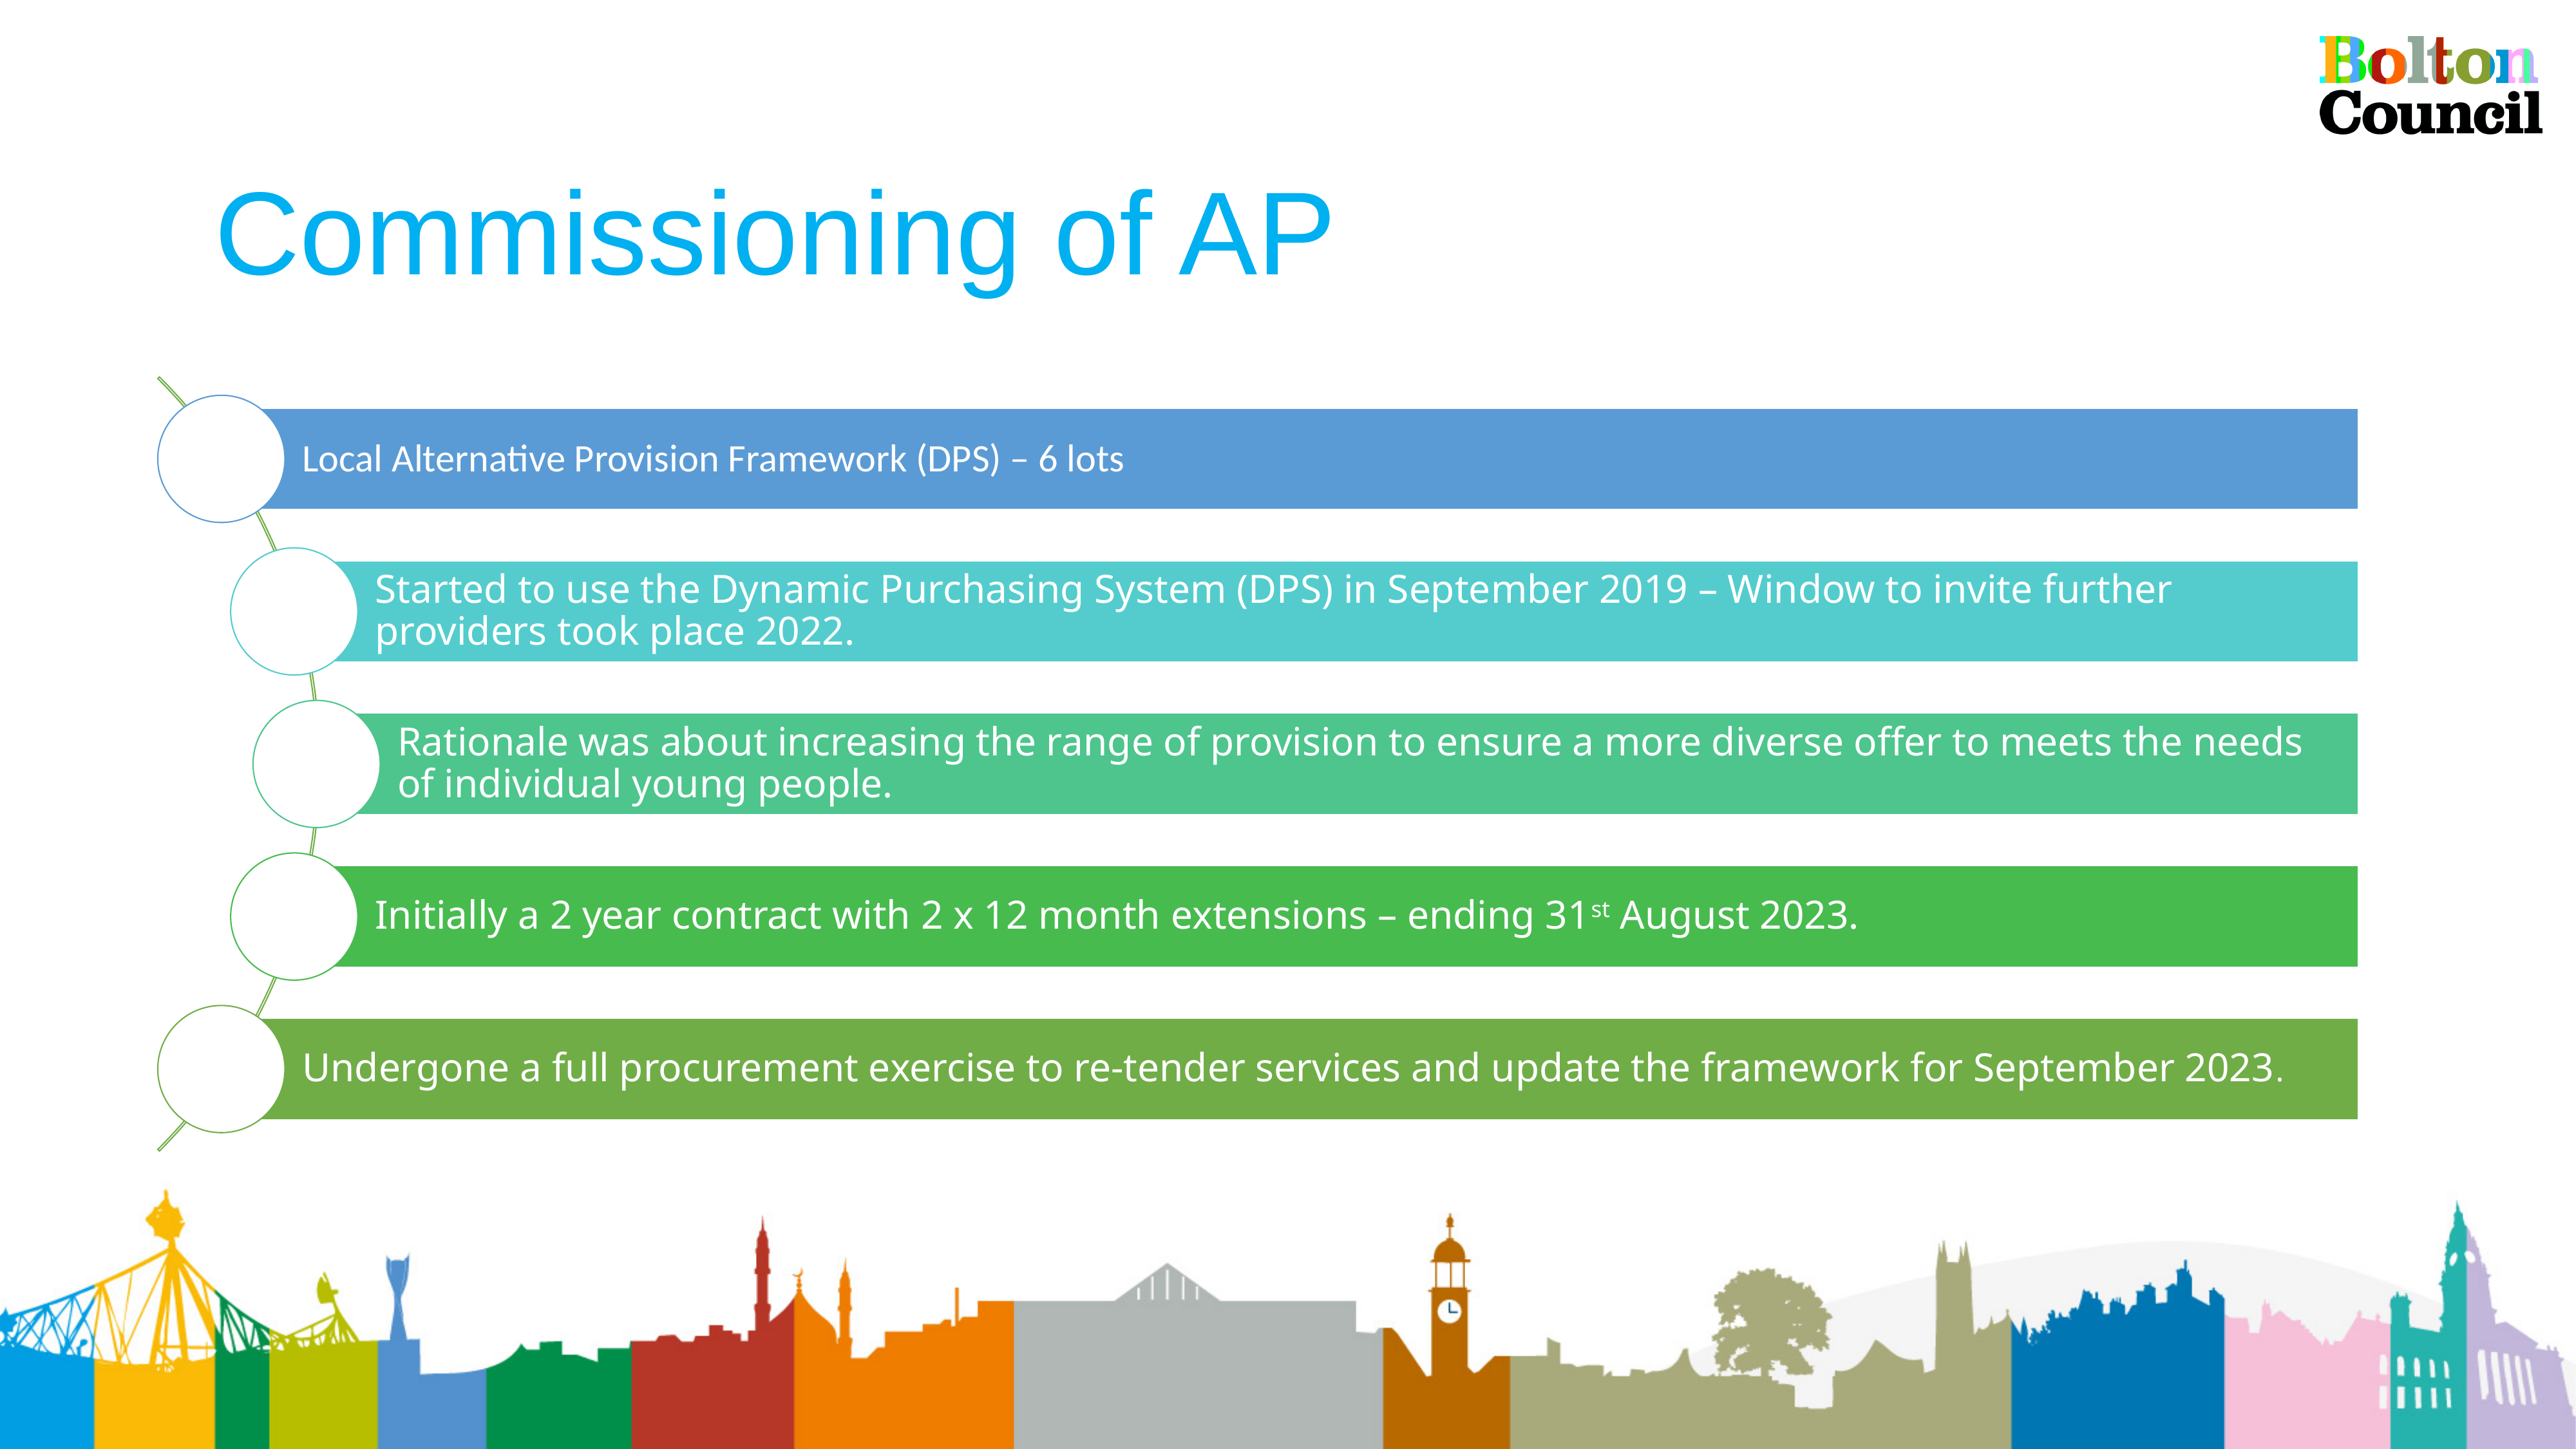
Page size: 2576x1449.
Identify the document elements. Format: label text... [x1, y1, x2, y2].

picture [0, 1331, 5, 1346]
picture [0, 0, 2576, 1449]
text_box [145, 357, 2371, 1171]
title Commissioning of AP [205, 96, 2117, 357]
